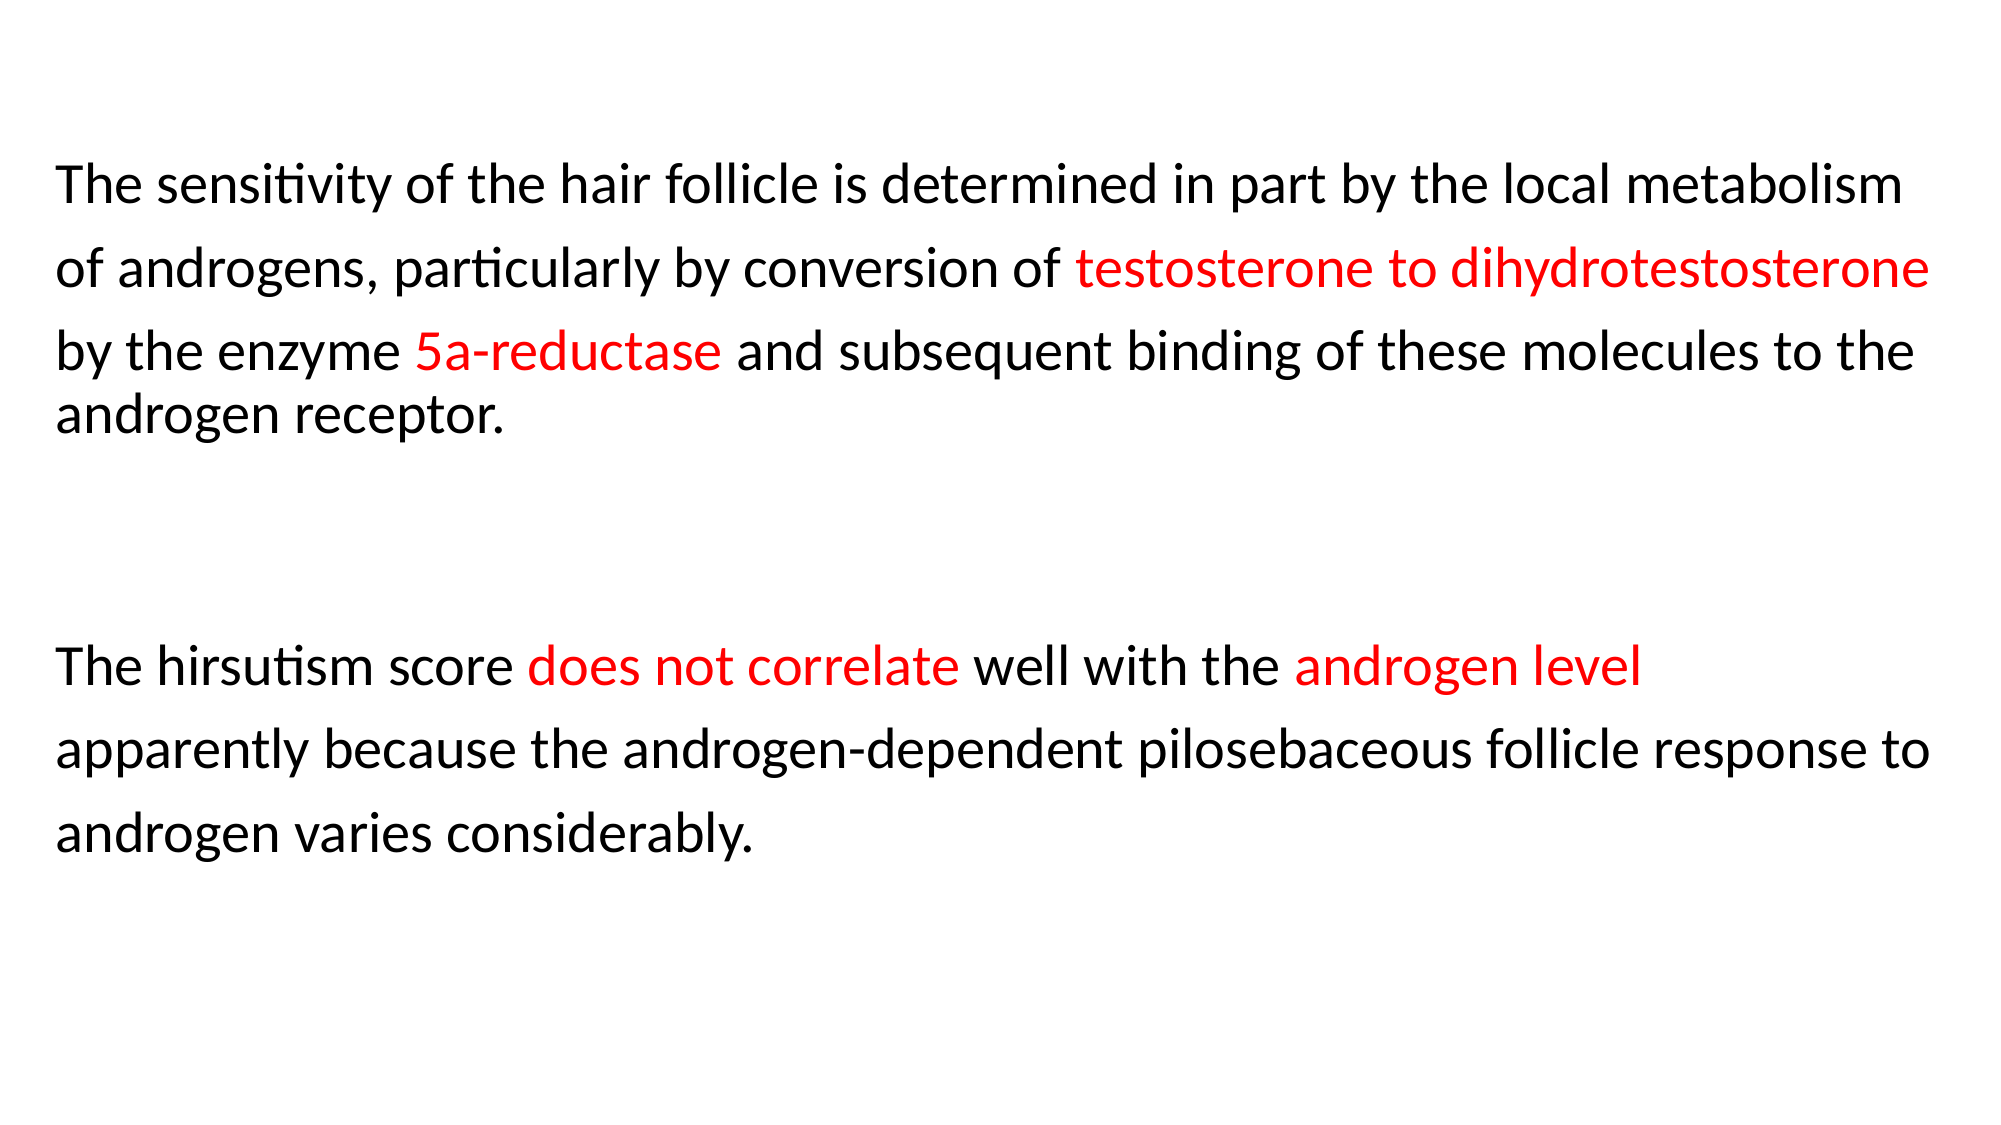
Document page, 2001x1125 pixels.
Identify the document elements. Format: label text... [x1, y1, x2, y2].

list The sensitivity of the hair follicle is determined in part by the local metabolism of androgens, particularly by conversion of testosterone to dihydrotestosterone by the enzyme 5a-reductase and subsequent binding of these molecules to the androgen receptor. The hirsutism score does not correlate well with the androgen level apparently because the androgen-dependent pilosebaceous follicle response to androgen varies considerably. [40, 145, 1980, 1080]
